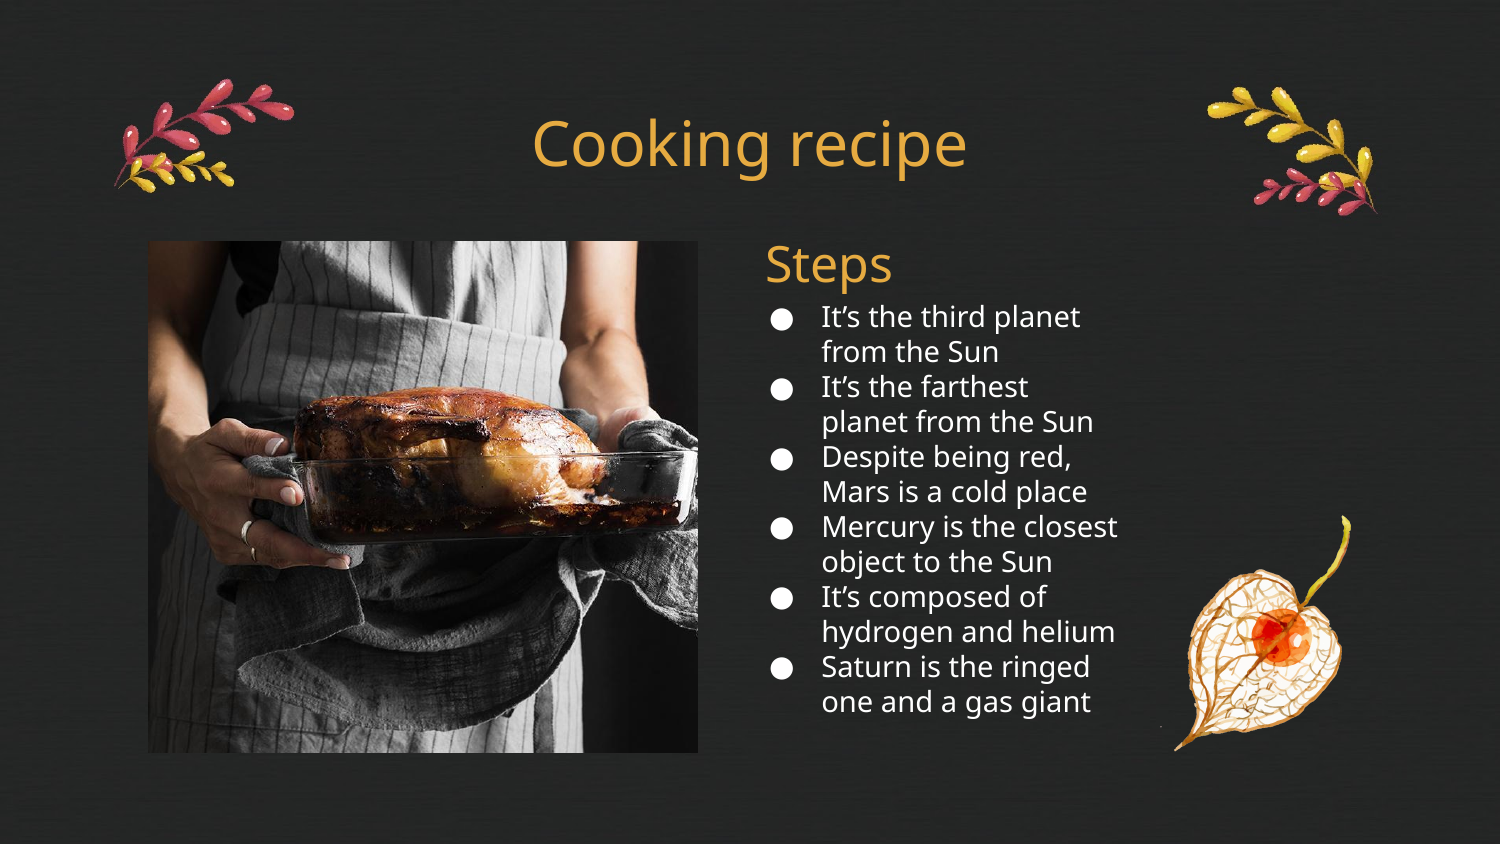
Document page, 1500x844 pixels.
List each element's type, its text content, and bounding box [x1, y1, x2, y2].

subtitle Steps [750, 217, 1116, 284]
title Cooking recipe [118, 88, 1382, 169]
subtitle It’s the third planet from the Sun It’s the farthest planet from the Sun Despite being red, Mars is a cold place Mercury is the closest object to the Sun It’s composed of hydrogen and helium Saturn is the ringed one and a gas giant [750, 283, 1135, 753]
picture [0, 0, 1500, 844]
